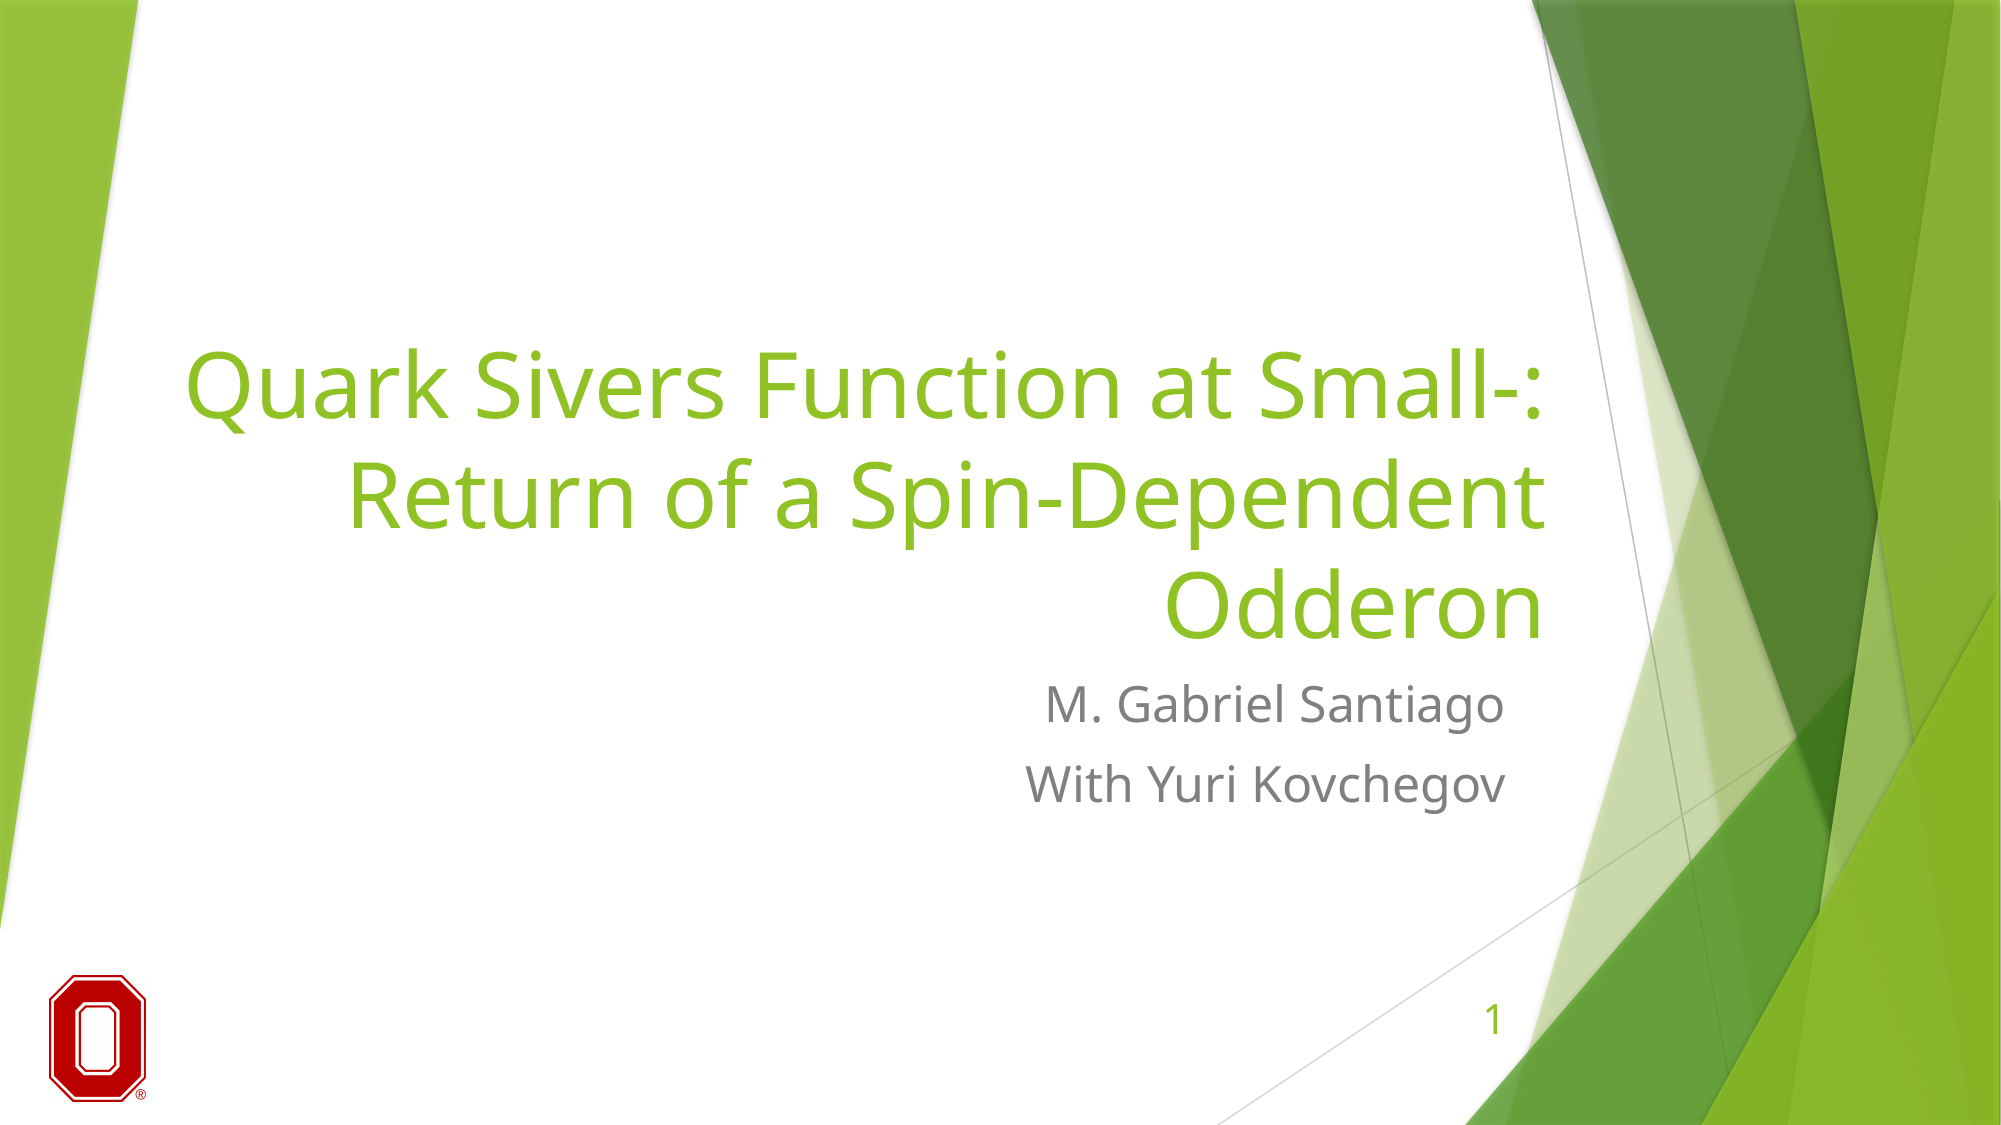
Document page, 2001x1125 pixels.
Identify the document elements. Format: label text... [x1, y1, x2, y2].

picture [48, 975, 147, 1103]
subtitle M. Gabriel Santiago With Yuri Kovchegov [247, 664, 1522, 845]
slide_number 1 [1409, 991, 1522, 1051]
